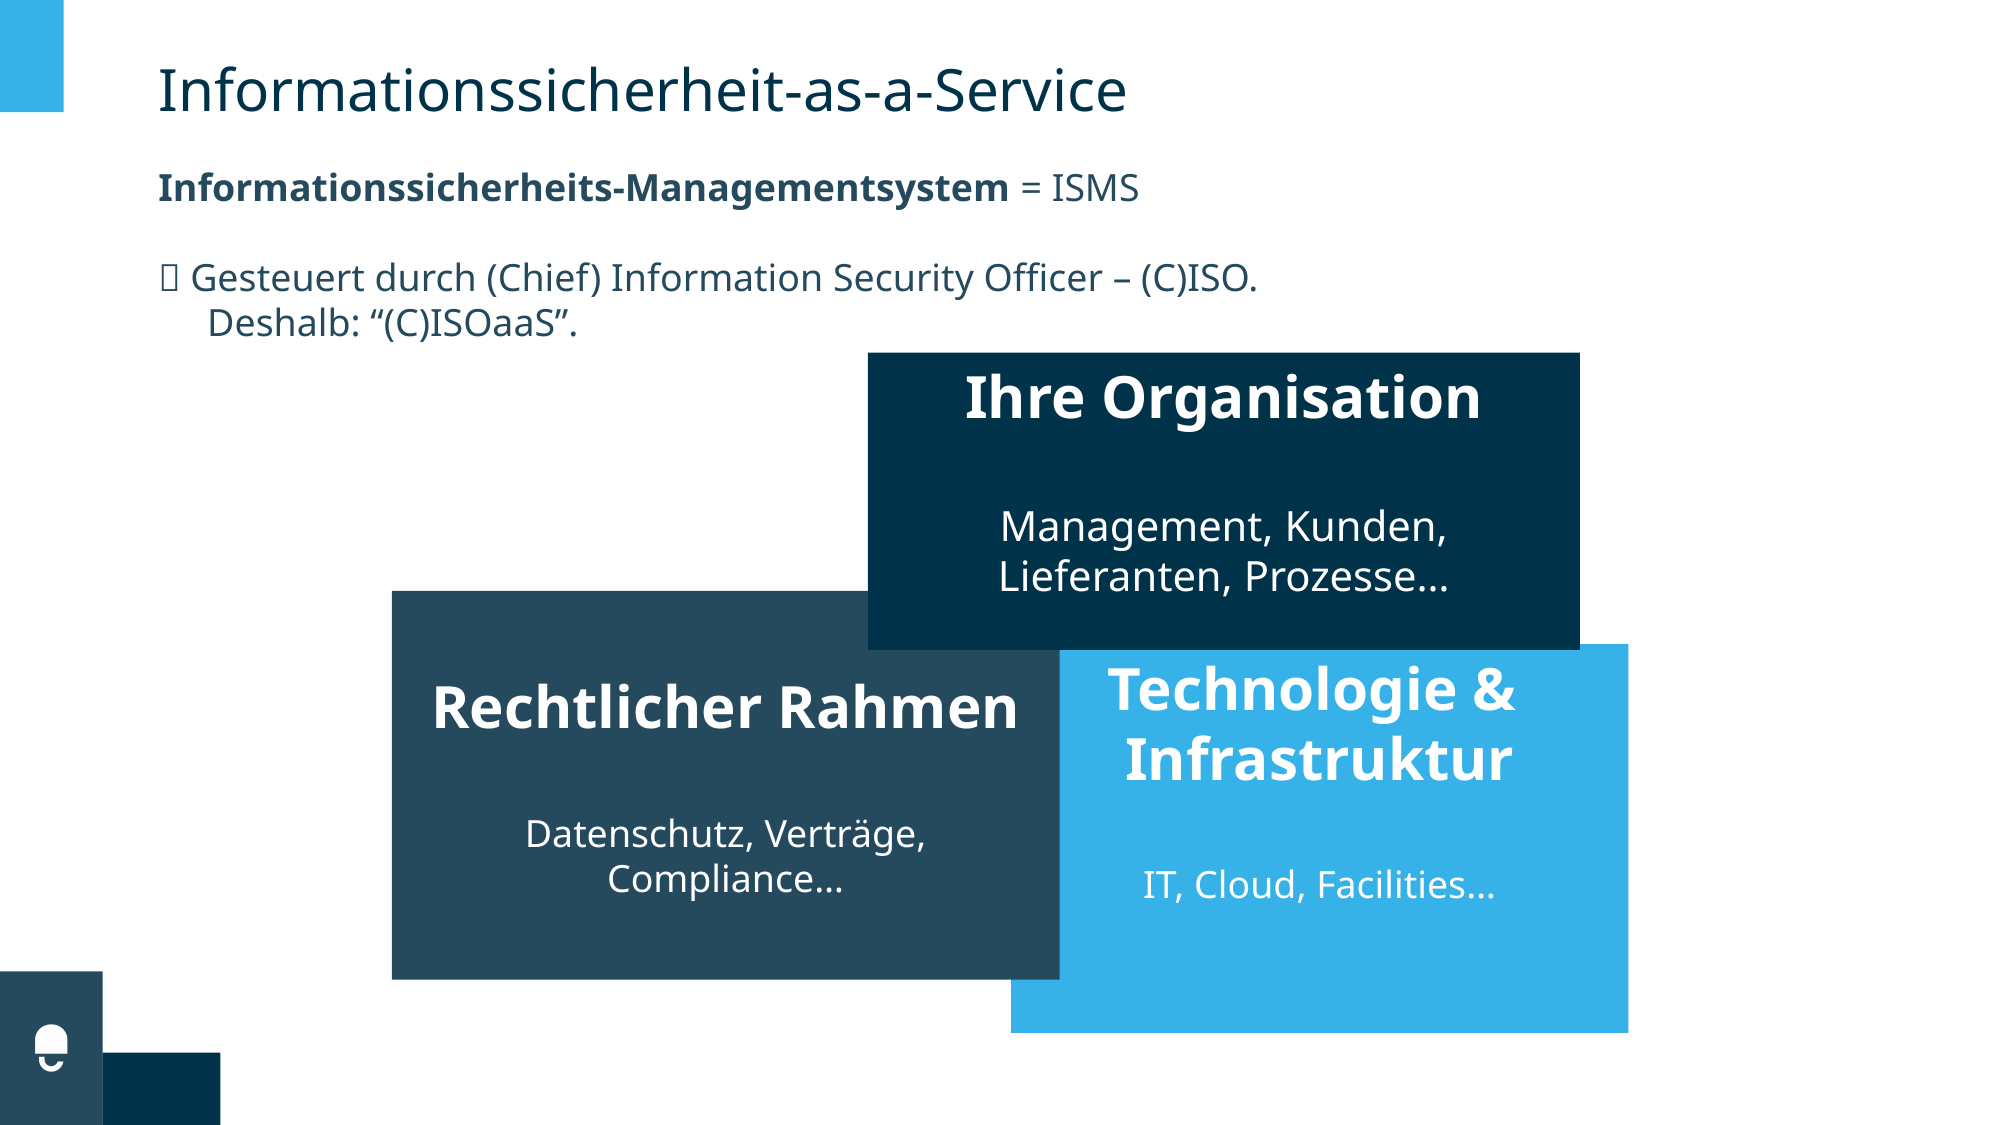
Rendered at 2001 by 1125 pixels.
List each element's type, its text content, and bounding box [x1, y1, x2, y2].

title Informationssicherheit-as-a-Service [143, 48, 1857, 138]
text_box Technologie & Infrastruktur IT, Cloud, Facilities… [1011, 644, 1629, 1033]
picture [34, 1024, 68, 1072]
text_box Informationssicherheits-Managementsystem = ISMS  Gesteuert durch (Chief) Information Security Officer – (C)ISO. Deshalb: “(C)ISOaaS”. [143, 157, 1773, 397]
text_box Ihre Organisation Management, Kunden, Lieferanten, Prozesse… [867, 397, 1581, 651]
text_box Rechtlicher Rahmen Datenschutz, Verträge, Compliance… [391, 590, 1060, 980]
